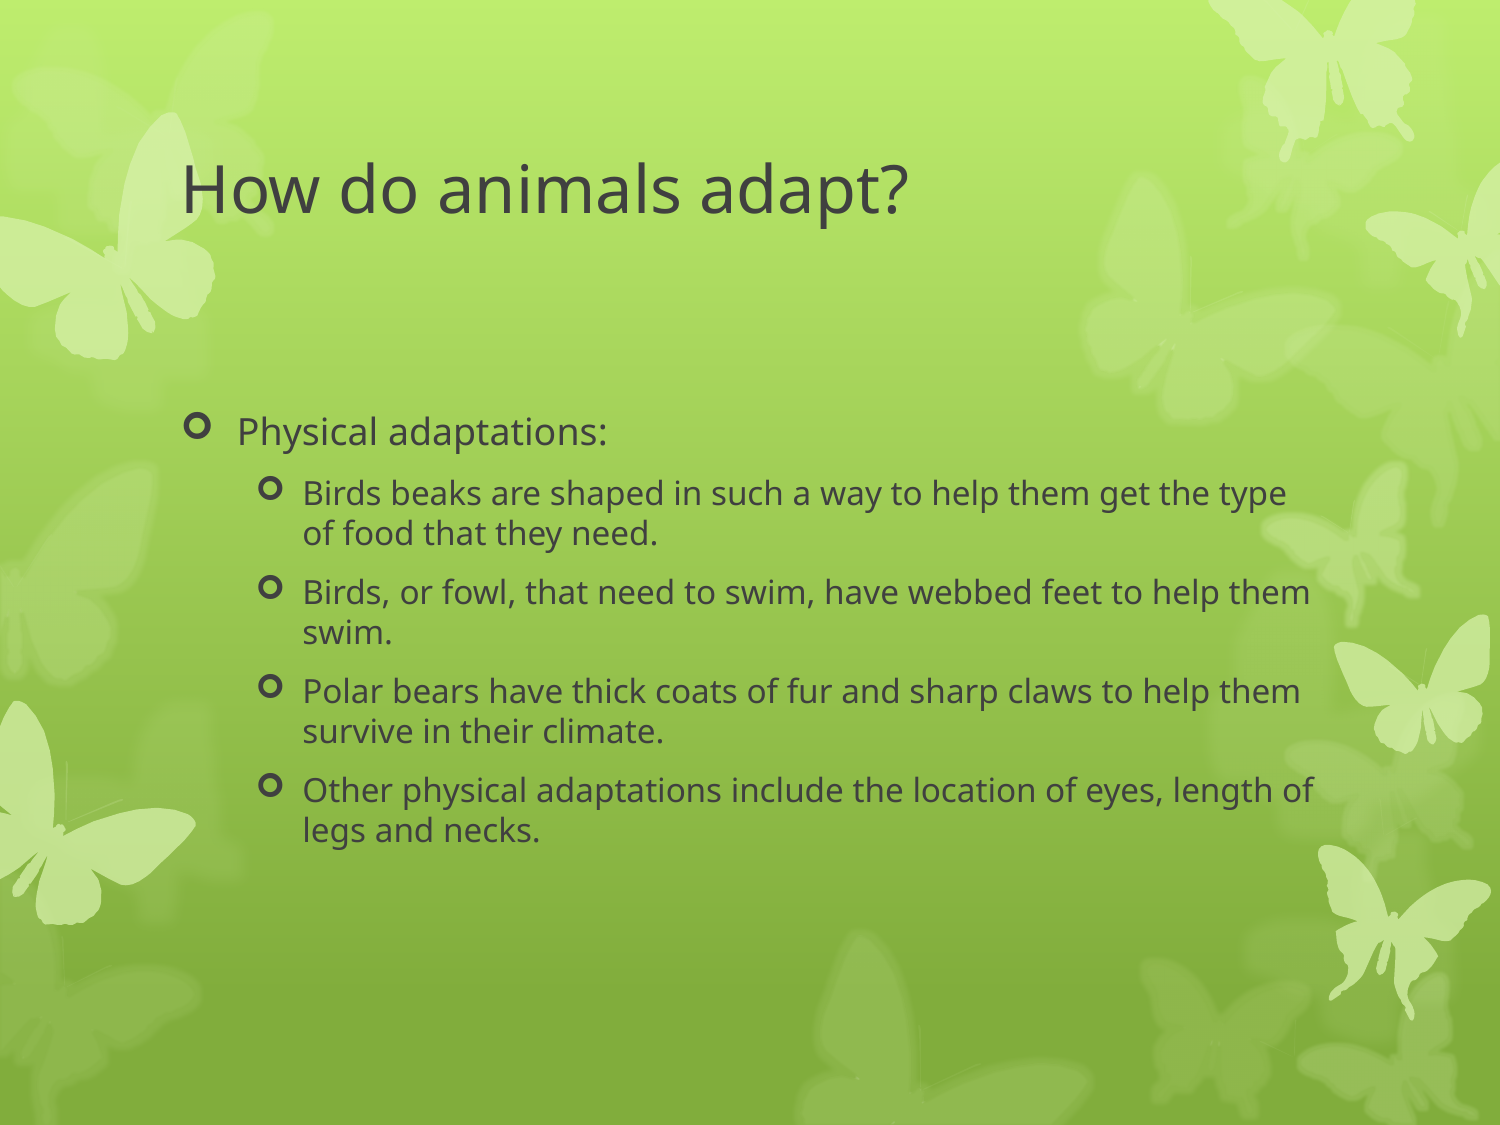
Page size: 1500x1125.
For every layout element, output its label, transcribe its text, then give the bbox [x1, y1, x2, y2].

title How do animals adapt? [165, 110, 1335, 263]
list Physical adaptations: Birds beaks are shaped in such a way to help them get the type of food that they need. Birds, or fowl, that need to swim, have webbed feet to help them swim. Polar bears have thick coats of fur and sharp claws to help them survive in their climate. Other physical adaptations include the location of eyes, length of legs and necks. [165, 296, 1335, 962]
